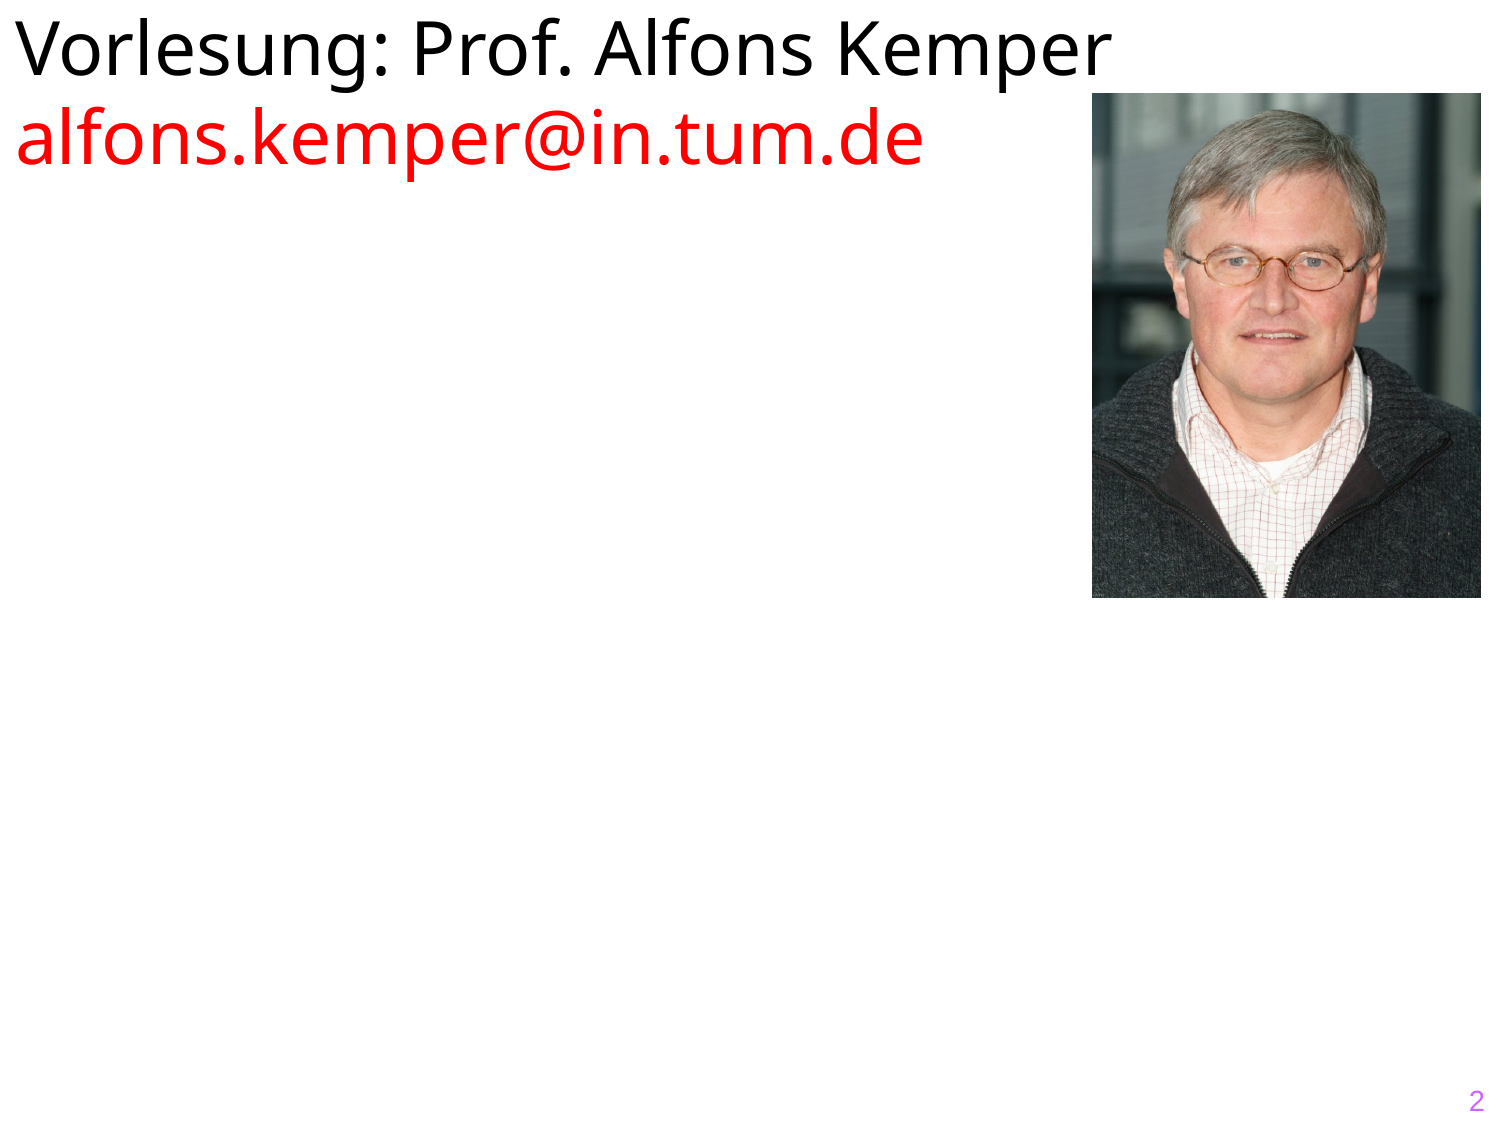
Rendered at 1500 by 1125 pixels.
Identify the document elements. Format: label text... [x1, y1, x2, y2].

picture [1092, 93, 1481, 598]
title Vorlesung: Prof. Alfons Kemper alfons.kemper@in.tum.de [0, 0, 1500, 188]
slide_number 2 [1187, 1049, 1500, 1125]
